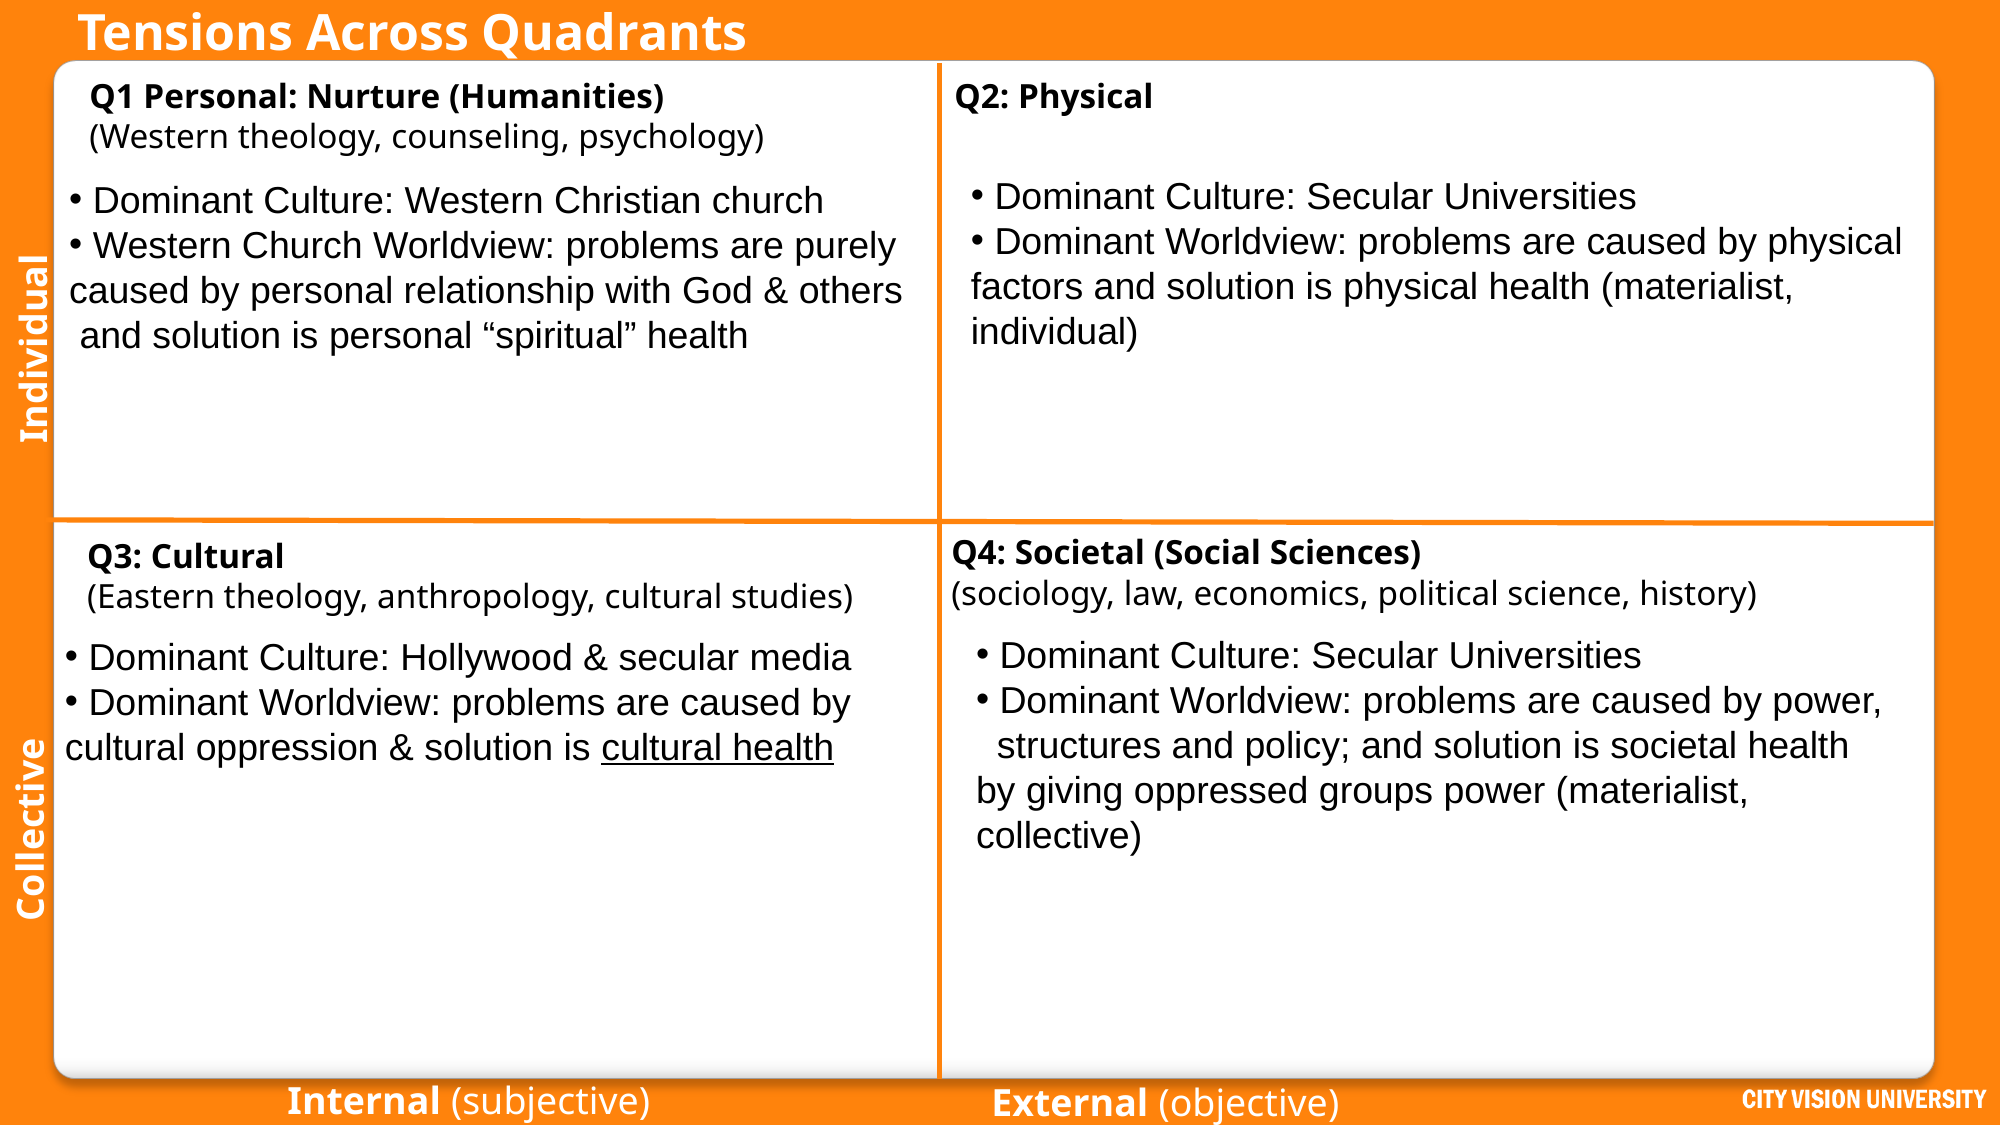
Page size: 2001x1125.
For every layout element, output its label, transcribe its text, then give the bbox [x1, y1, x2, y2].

text_box Dominant Culture: Secular Universities Dominant Worldview: problems are caused by power, structures and policy; and solution is societal health by giving oppressed groups power (materialist, collective) [961, 623, 1906, 864]
text_box External (objective) [976, 1071, 1354, 1125]
title Tensions Across Quadrants [62, 0, 1836, 61]
text_box Dominant Culture: Secular Universities Dominant Worldview: problems are caused by physical factors and solution is physical health (materialist, individual) [956, 164, 1925, 360]
text_box Q3: Cultural (Eastern theology, anthropology, cultural studies) [72, 527, 870, 623]
picture [40, 55, 1989, 1112]
text_box Q4: Societal (Social Sciences) (sociology, law, economics, political science, history) [940, 524, 1774, 619]
text_box Dominant Culture: Hollywood & secular media Dominant Worldview: problems are caused by cultural oppression & solution is cultural health [50, 625, 911, 776]
text_box Internal (subjective) [272, 1069, 665, 1125]
text_box Dominant Culture: Western Christian church Western Church Worldview: problems are purely caused by personal relationship with God & others and solution is personal “spiritual” health [54, 168, 924, 364]
text_box Collective [0, 723, 59, 936]
text_box Q1 Personal: Nurture (Humanities) (Western theology, counseling, psychology) [74, 67, 781, 163]
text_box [45, 519, 1934, 524]
text_box Individual [2, 238, 63, 459]
text_box Q2: Physical [940, 67, 1169, 123]
